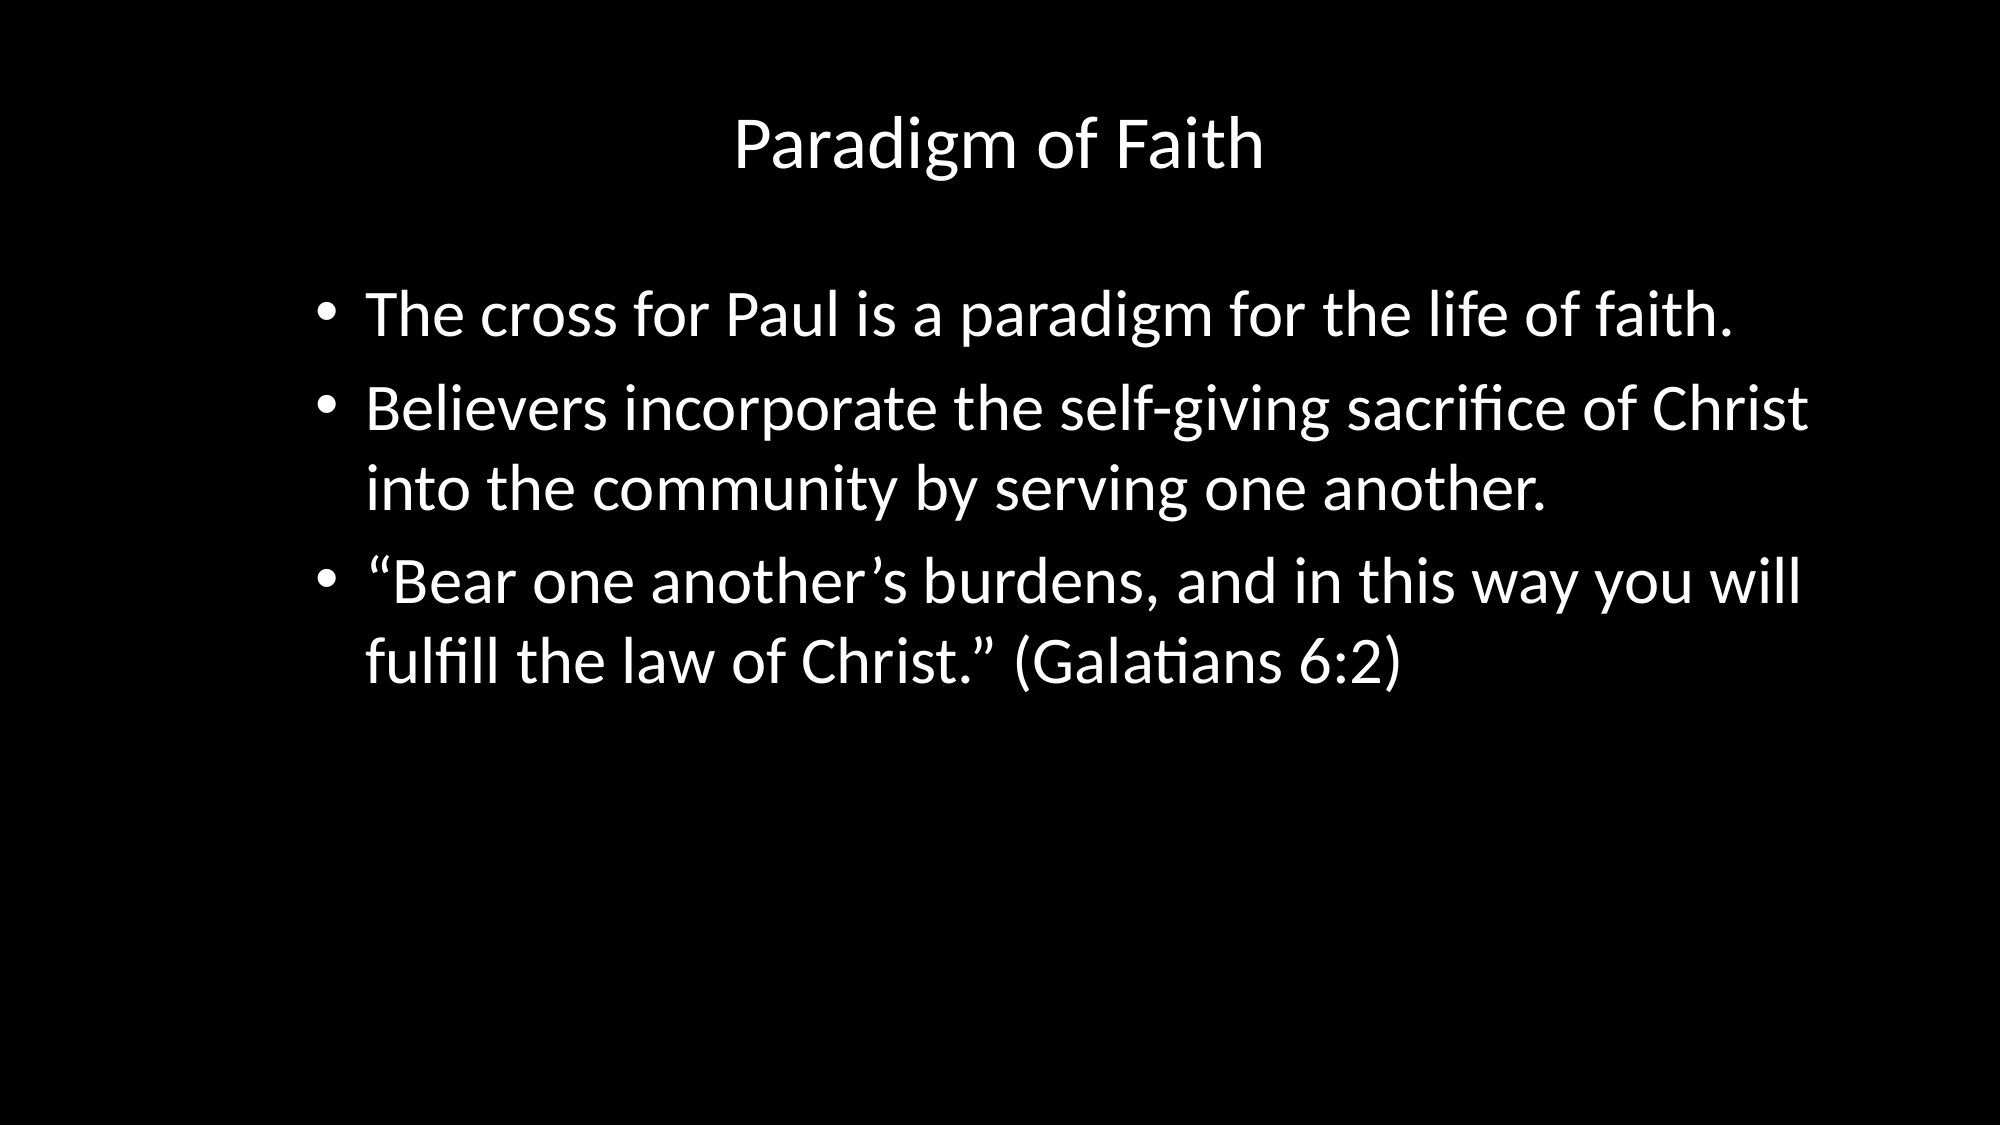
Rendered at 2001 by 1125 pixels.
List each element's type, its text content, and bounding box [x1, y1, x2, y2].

list The cross for Paul is a paradigm for the life of faith. Believers incorporate the self-giving sacrifice of Christ into the community by serving one another. “Bear one another’s burdens, and in this way you will fulfill the law of Christ.” (Galatians 6:2) [99, 262, 1900, 1005]
title Paradigm of Faith [99, 45, 1900, 233]
